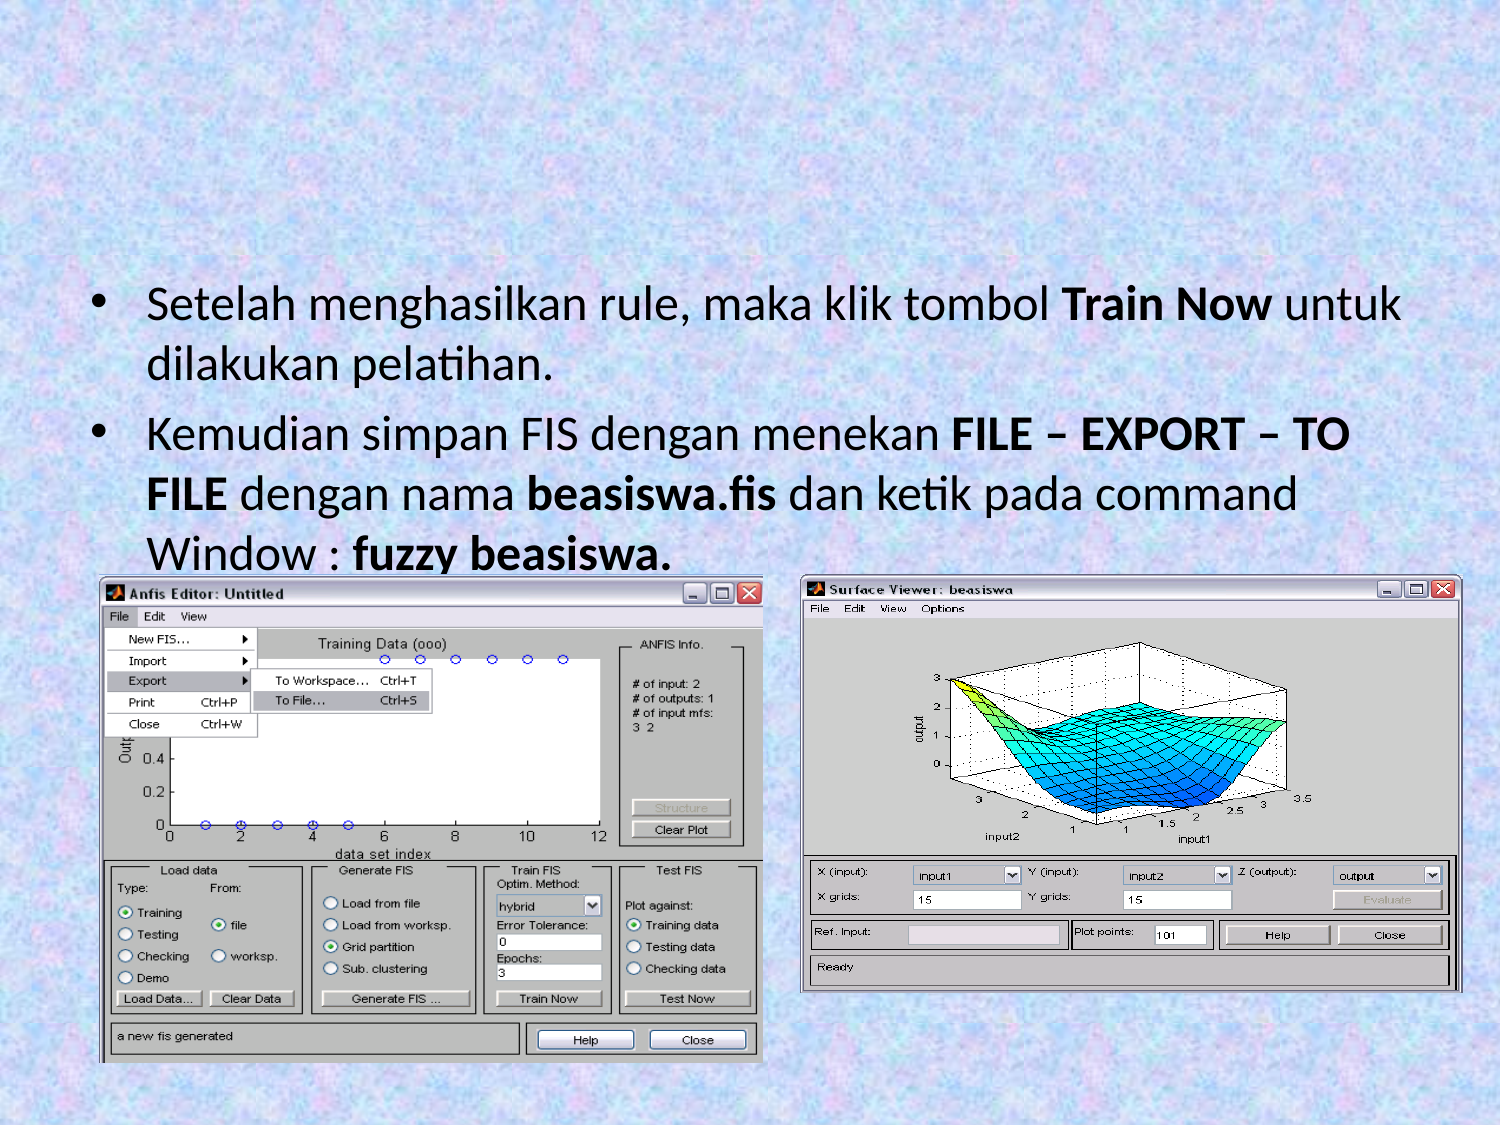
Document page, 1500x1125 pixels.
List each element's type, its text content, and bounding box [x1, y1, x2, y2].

picture [0, 0, 1500, 1125]
list Setelah menghasilkan rule, maka klik tombol Train Now untuk dilakukan pelatihan. Kemudian simpan FIS dengan menekan FILE – EXPORT – TO FILE dengan nama beasiswa.fis dan ketik pada command Window : fuzzy beasiswa. [75, 262, 1425, 1005]
